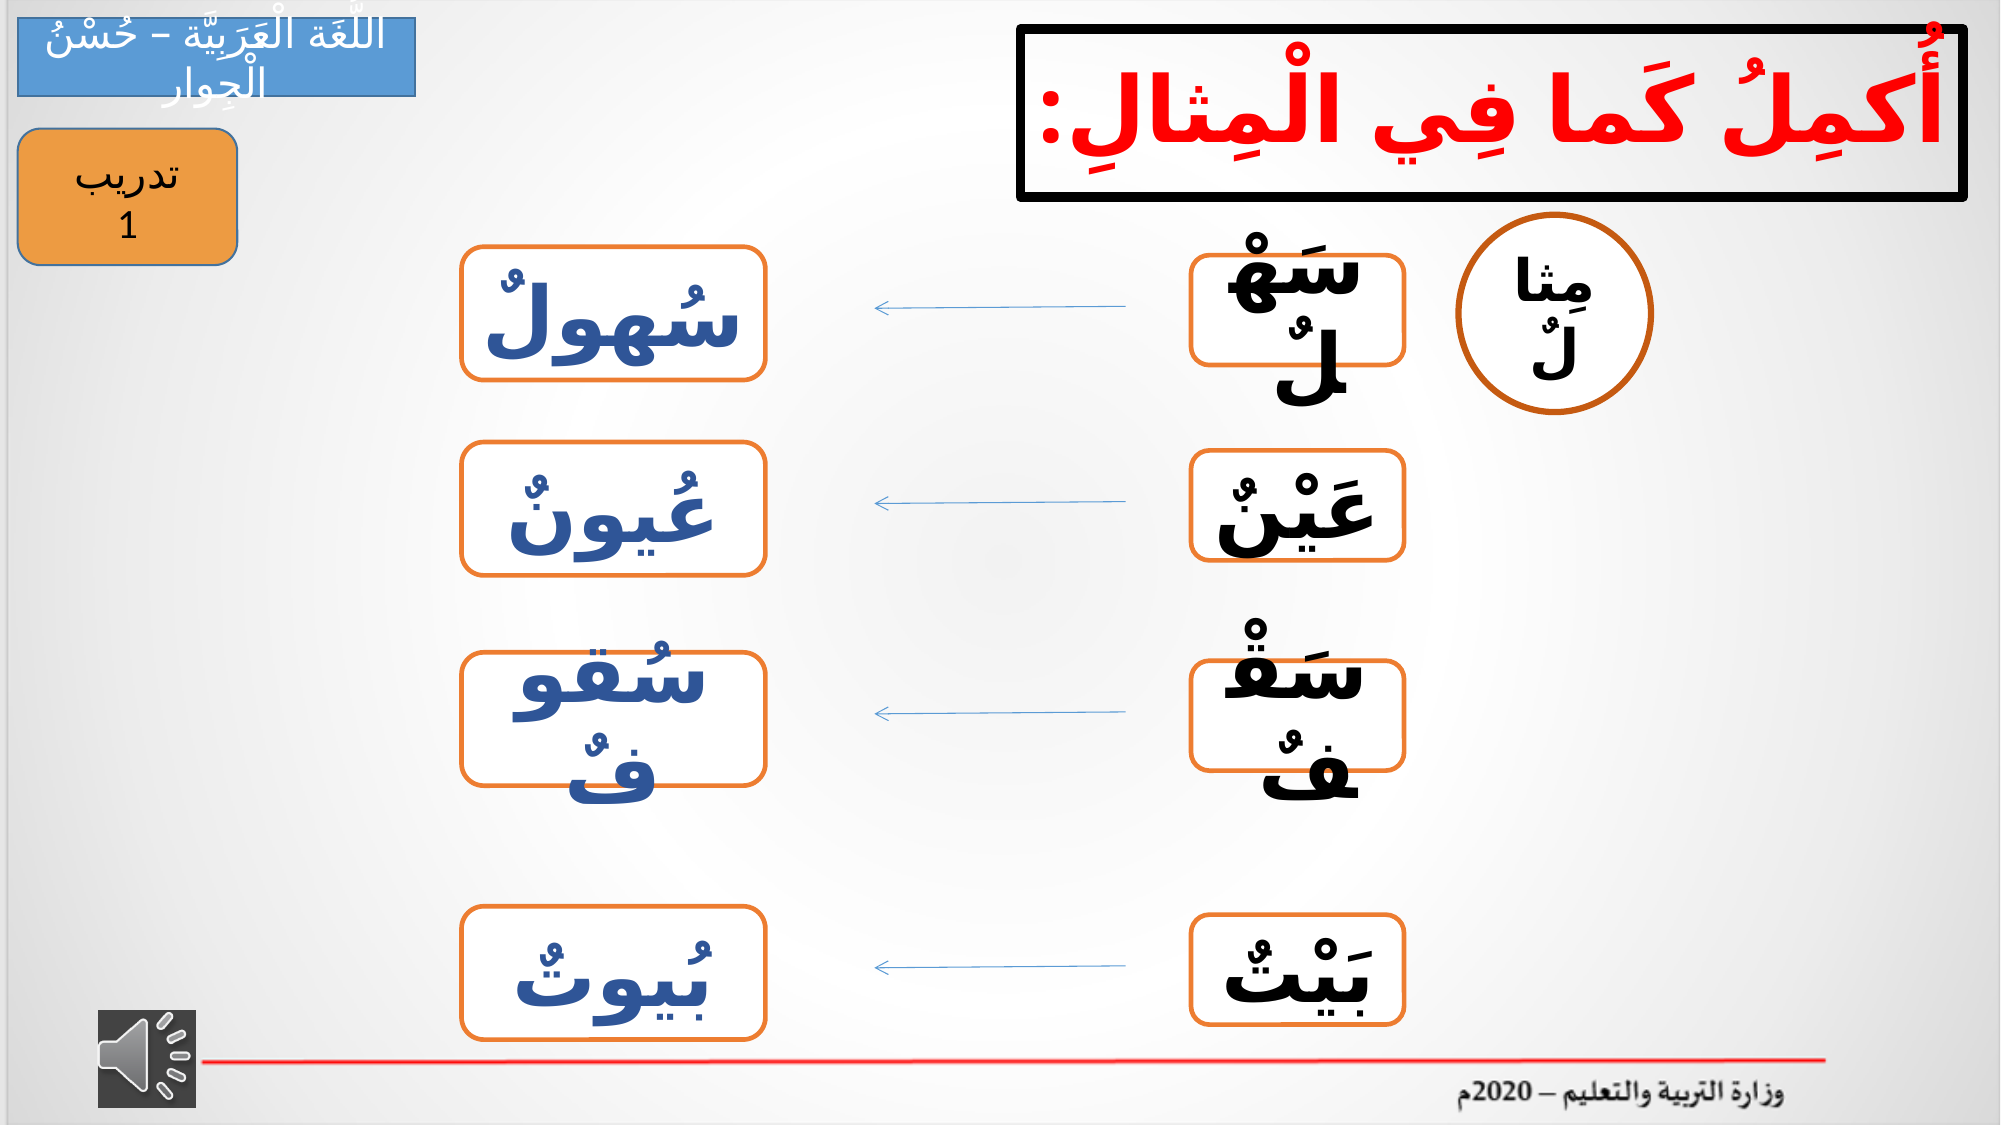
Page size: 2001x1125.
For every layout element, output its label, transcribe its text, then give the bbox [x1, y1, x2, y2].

text_box اللُّغَة الْعَرَبِيَّة – حُسْنُ الْجِوار [17, 17, 416, 97]
text_box سَهْلٌ [1189, 254, 1406, 367]
text_box سَقْفٌ [1189, 659, 1406, 772]
picture [0, 0, 2001, 1125]
text_box سُهولٌ [460, 245, 767, 382]
text_box بُيوتٌ [460, 905, 767, 1041]
text_box تدريب 1 [16, 127, 239, 267]
text_box مِثالٌ [1457, 213, 1653, 414]
text_box عُيونٌ [460, 440, 767, 577]
text_box سُقوفٌ [460, 651, 767, 787]
text_box بَيْتٌ [1189, 913, 1406, 1026]
title أُكمِلُ كَما فِي الْمِثالِ: [1020, 29, 1963, 197]
text_box عَيْنٌ [1189, 449, 1406, 562]
